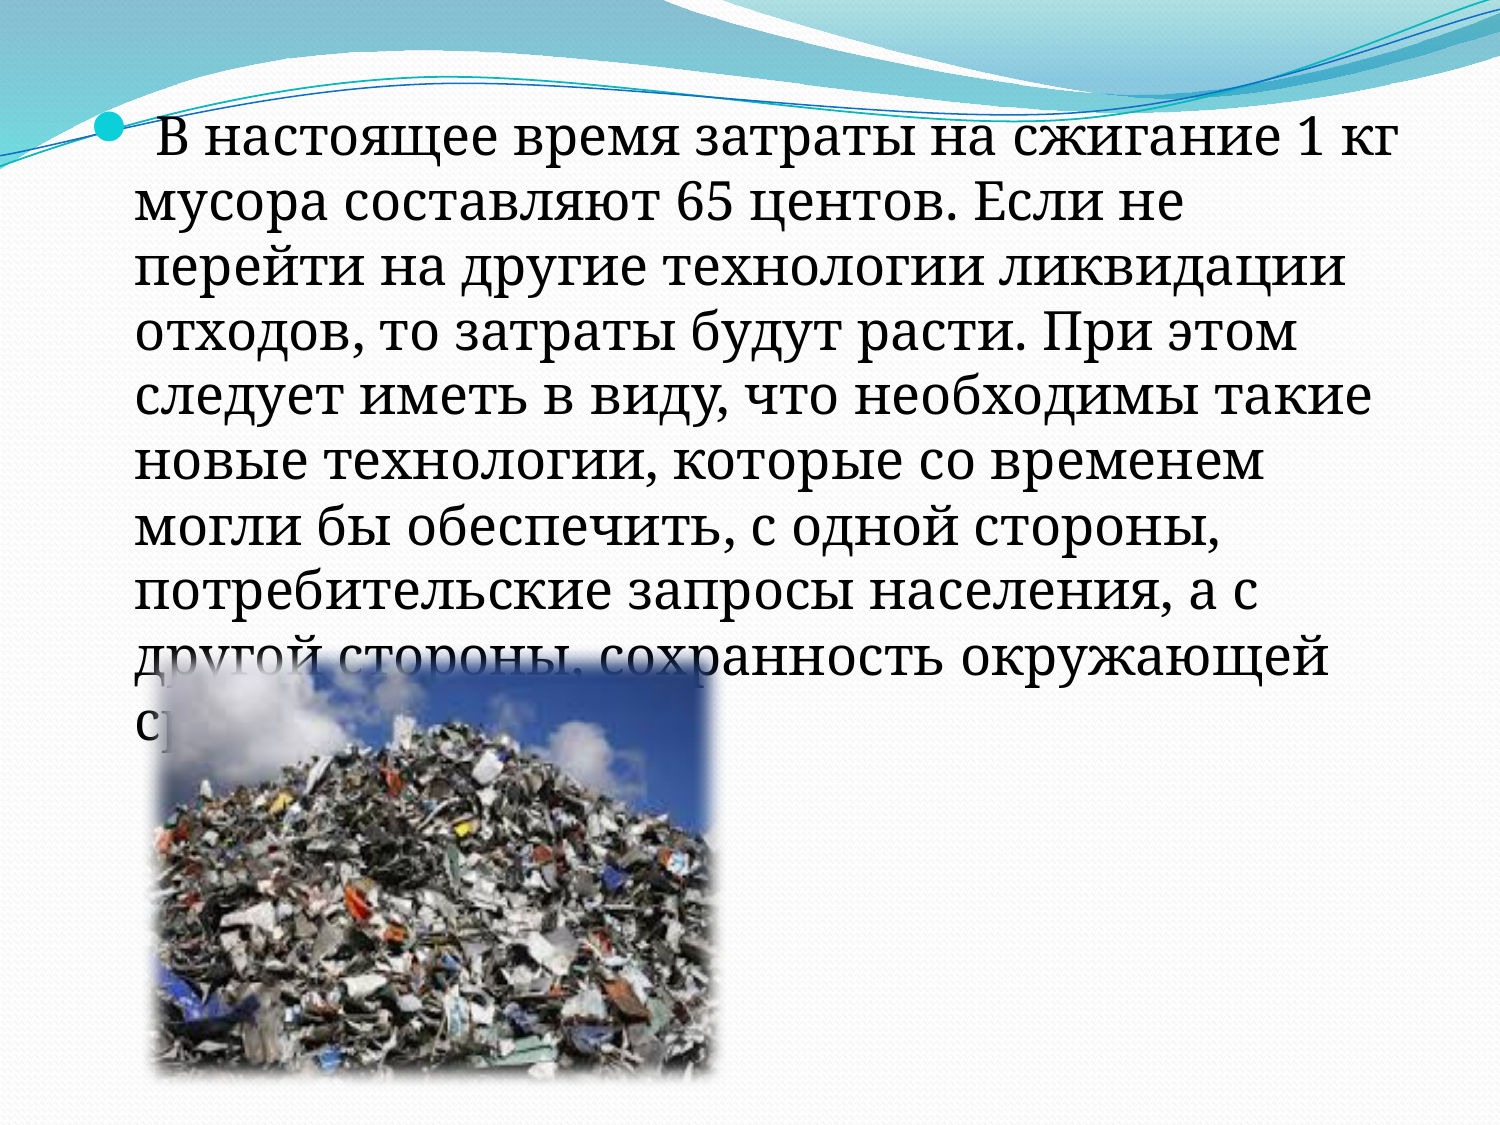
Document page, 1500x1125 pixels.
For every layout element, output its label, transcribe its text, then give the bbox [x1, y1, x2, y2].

list В настоящее время затраты на сжигание 1 кг мусора составляют 65 центов. Если не перейти на другие технологии ликвидации отходов, то затраты будут расти. При этом следует иметь в виду, что необходимы такие новые технологии, которые со временем могли бы обеспечить, с одной стороны, потребительские запросы населения, а с другой стороны, сохранность окружающей среды. [75, 93, 1425, 1038]
picture [140, 644, 727, 1090]
